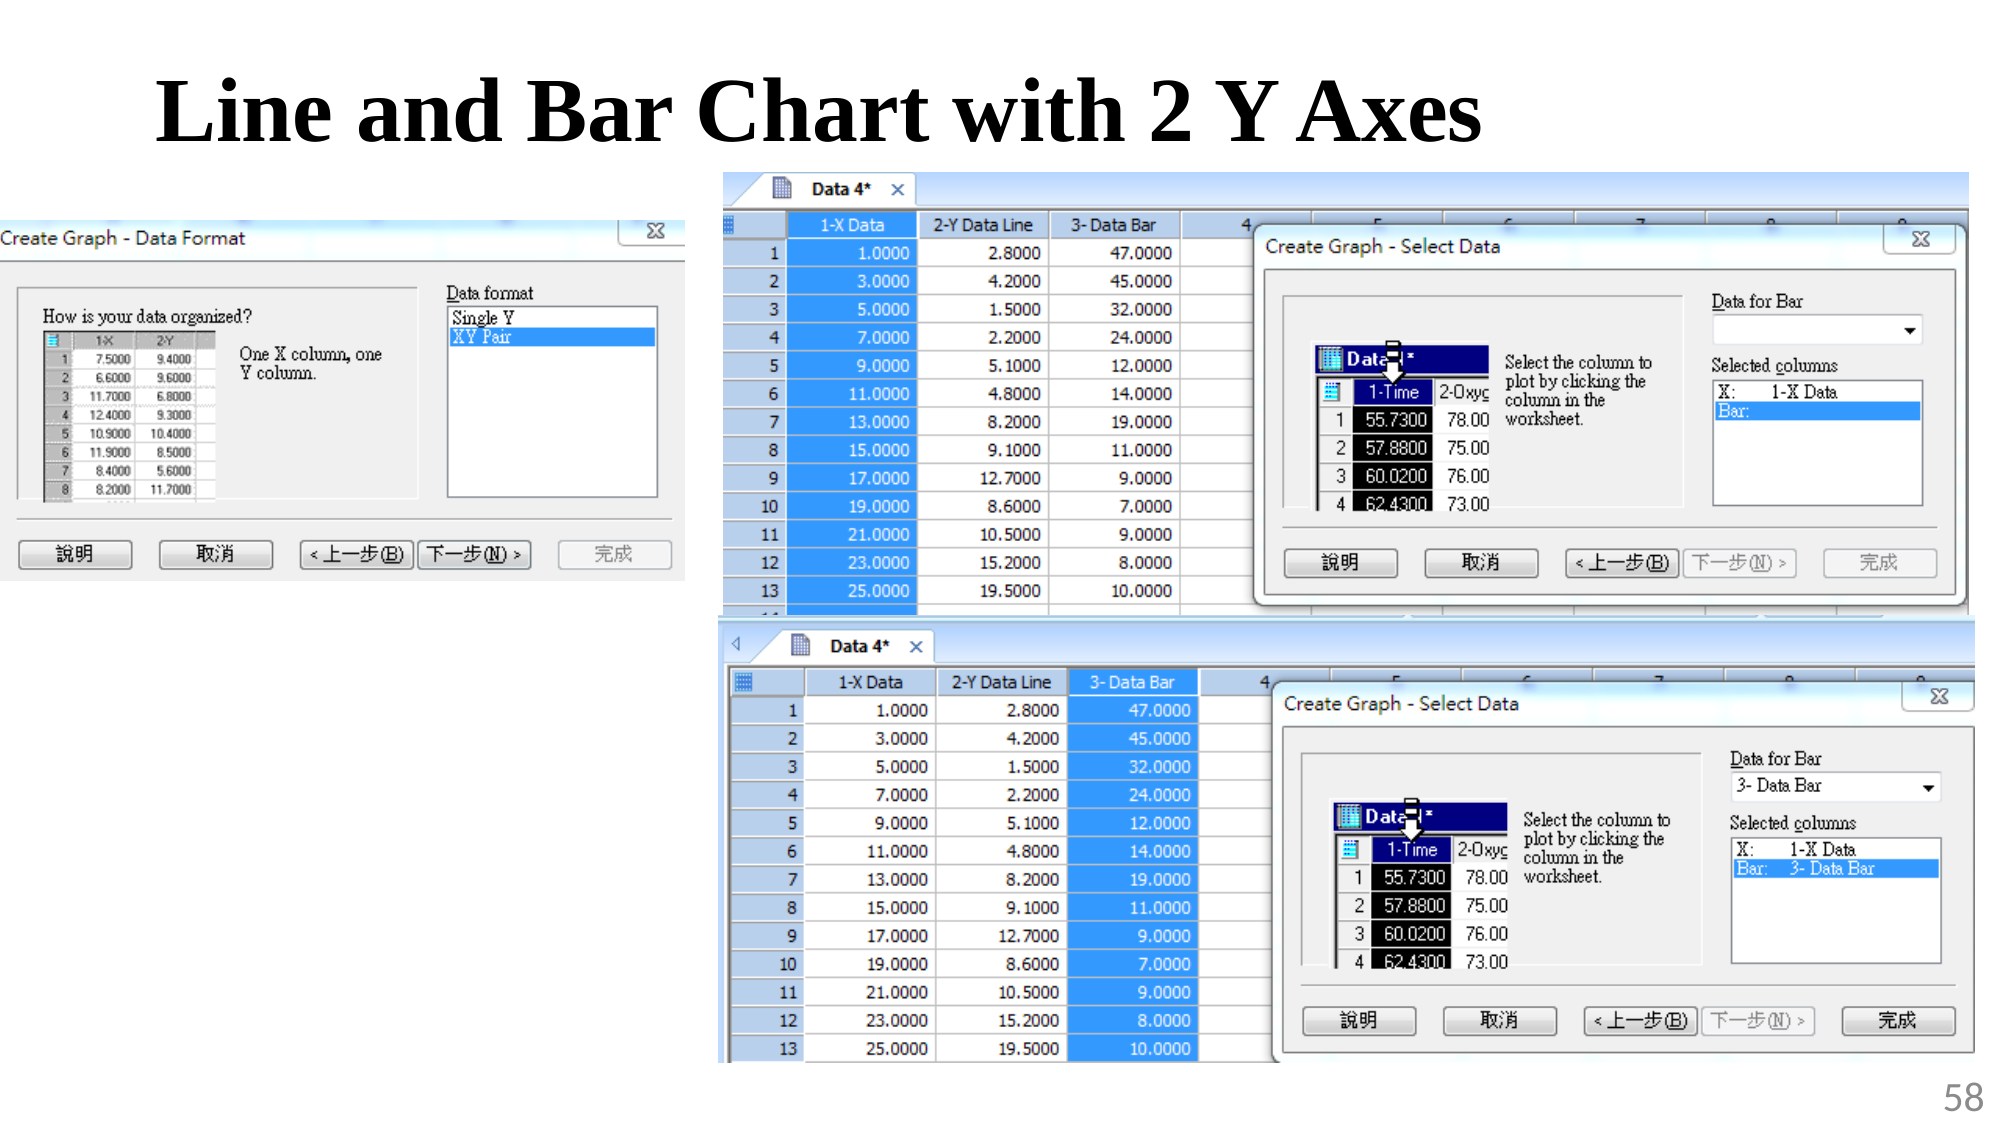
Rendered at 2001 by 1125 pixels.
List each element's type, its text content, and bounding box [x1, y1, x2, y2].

picture [0, 220, 686, 581]
picture [718, 171, 1975, 1063]
slide_number 58 [1550, 1065, 2000, 1125]
title Line and Bar Chart with 2 Y Axes [139, 2, 1865, 221]
